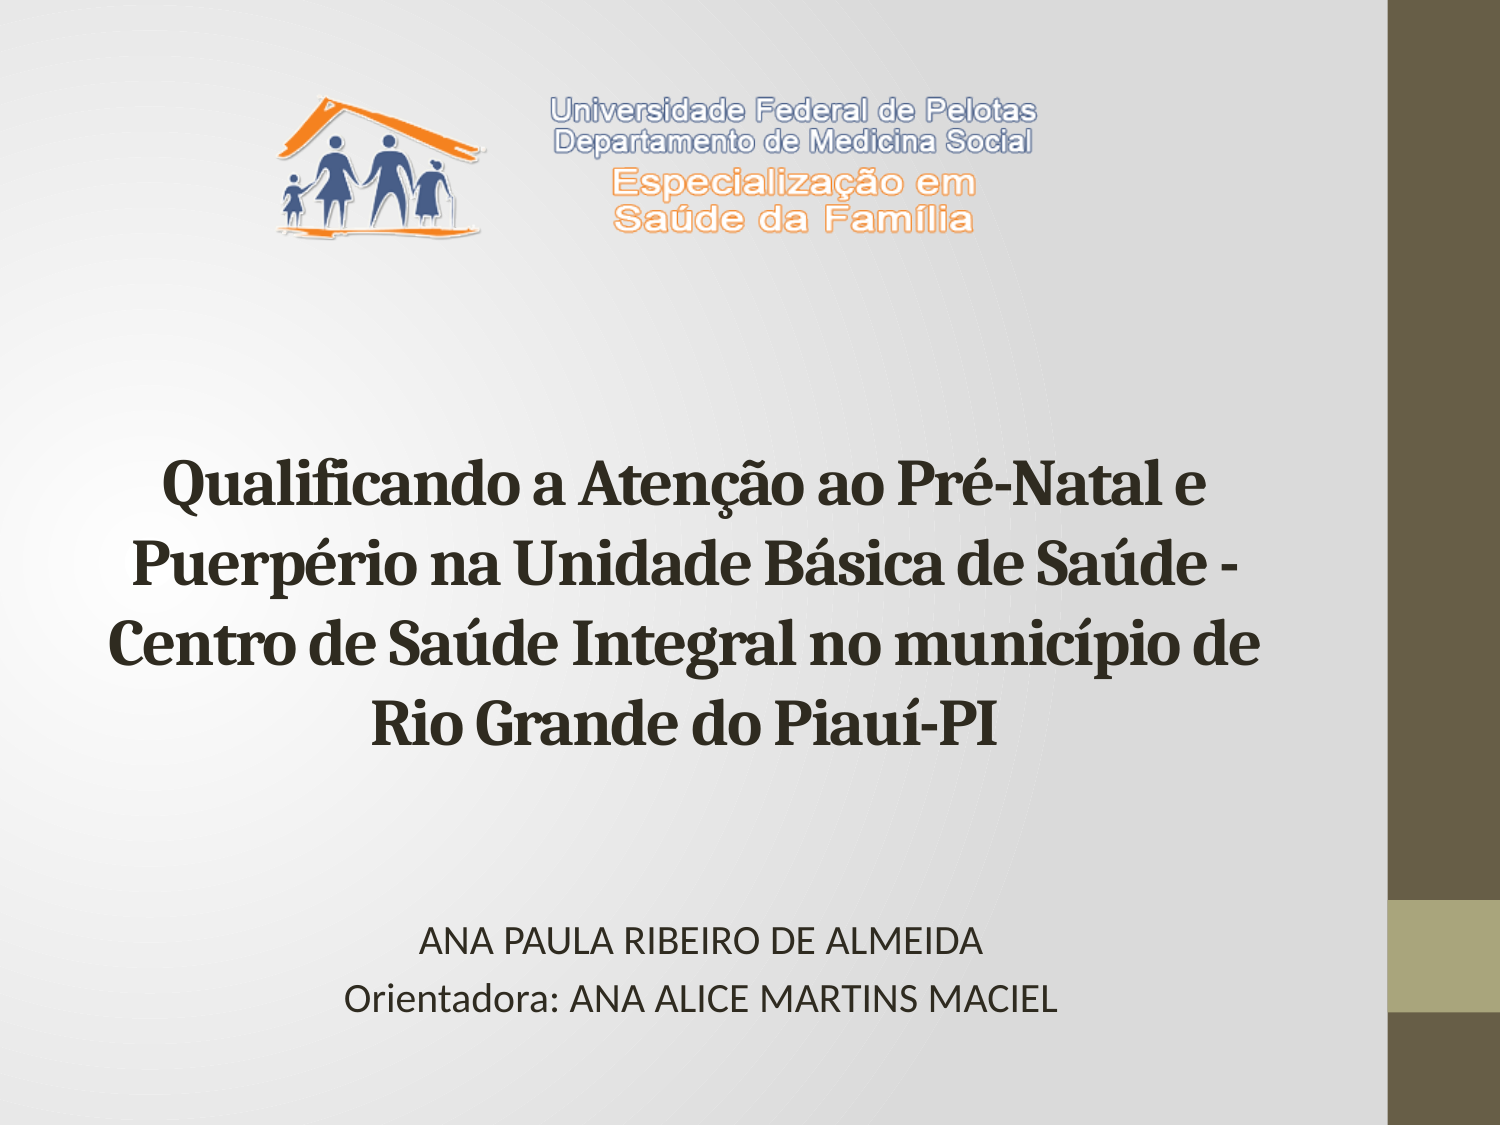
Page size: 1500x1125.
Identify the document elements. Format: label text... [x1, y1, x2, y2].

subtitle ANA PAULA RIBEIRO DE ALMEIDA Orientadora: ANA ALICE MARTINS MACIEL [171, 905, 1232, 1081]
title Qualificando a Atenção ao Pré-Natal e Puerpério na Unidade Básica de Saúde - Centro de Saúde Integral no município de Rio Grande do Piauí-PI [88, 597, 1282, 847]
picture [253, 77, 1197, 260]
